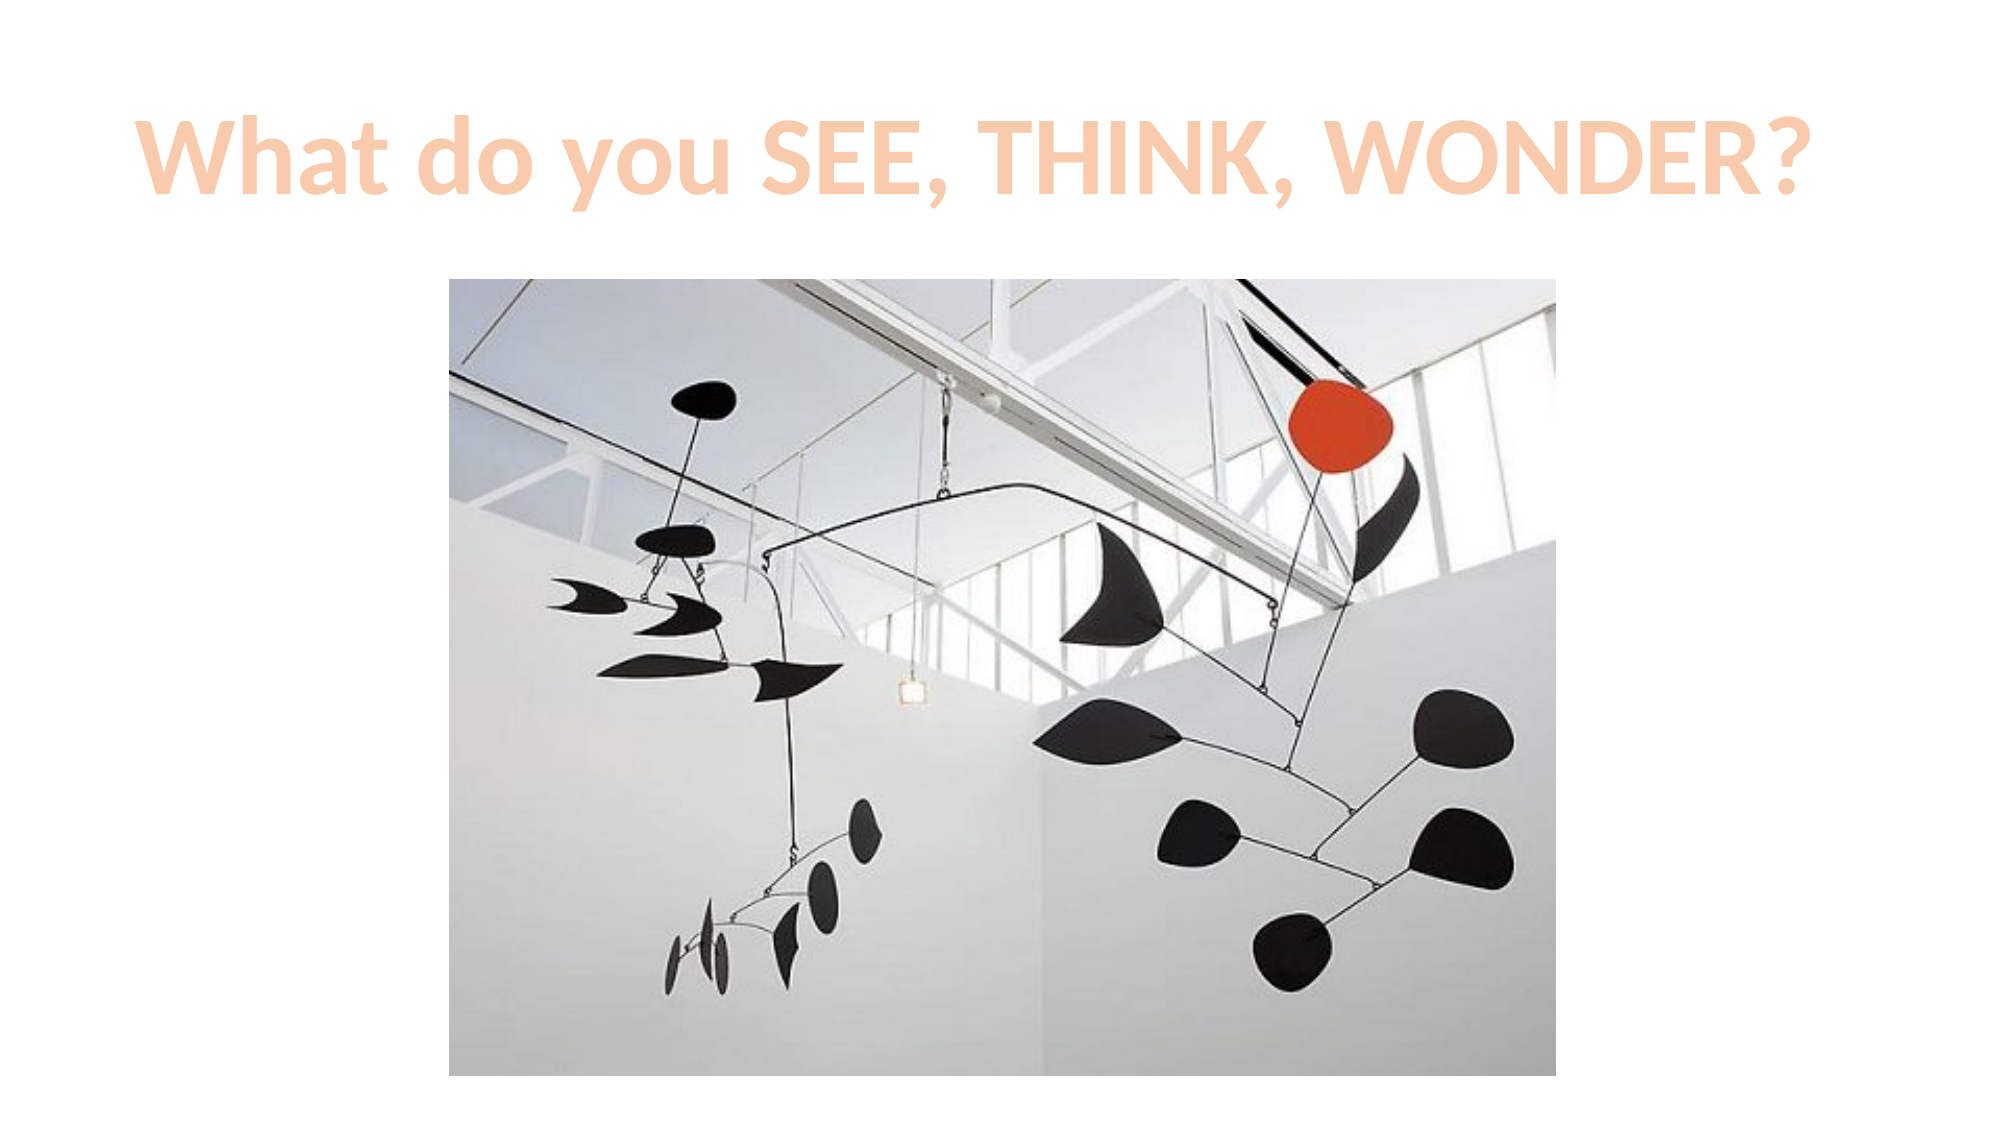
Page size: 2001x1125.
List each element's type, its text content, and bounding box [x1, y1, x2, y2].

picture [449, 279, 1556, 1076]
text_box What do you SEE, THINK, WONDER? [119, 74, 1833, 225]
